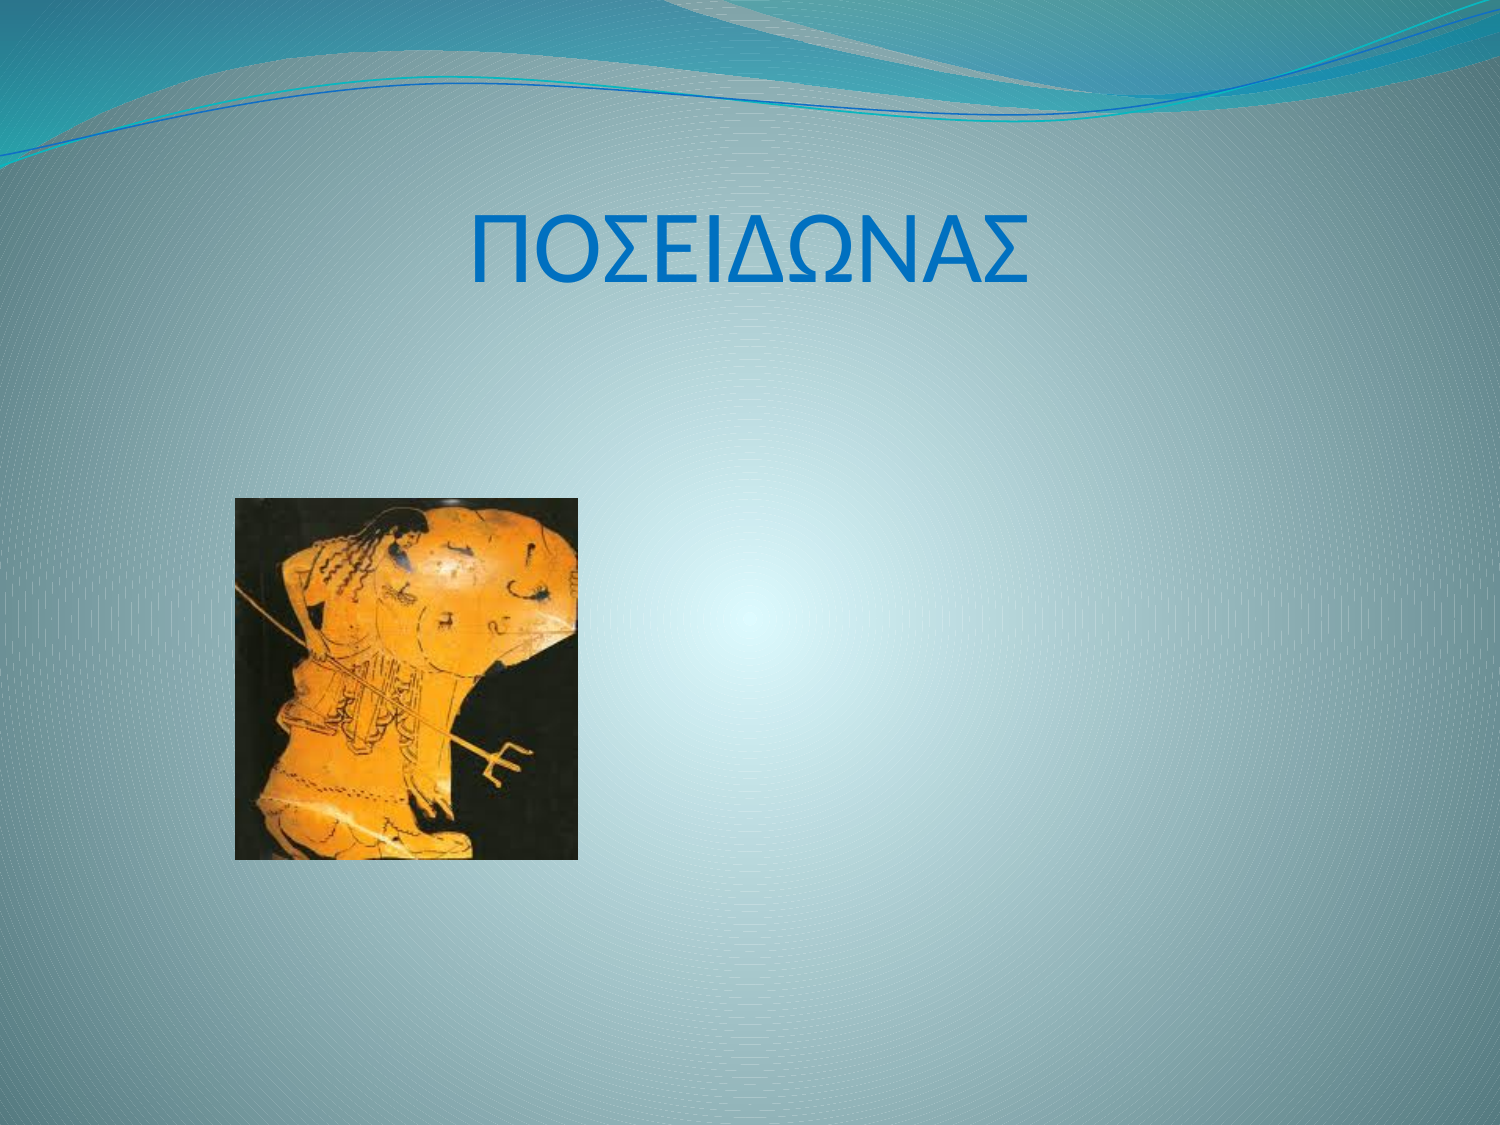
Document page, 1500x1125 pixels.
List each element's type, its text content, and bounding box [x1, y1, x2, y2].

title ΠΟΣΕΙΔΩΝΑΣ [75, 115, 1425, 303]
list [234, 497, 578, 860]
